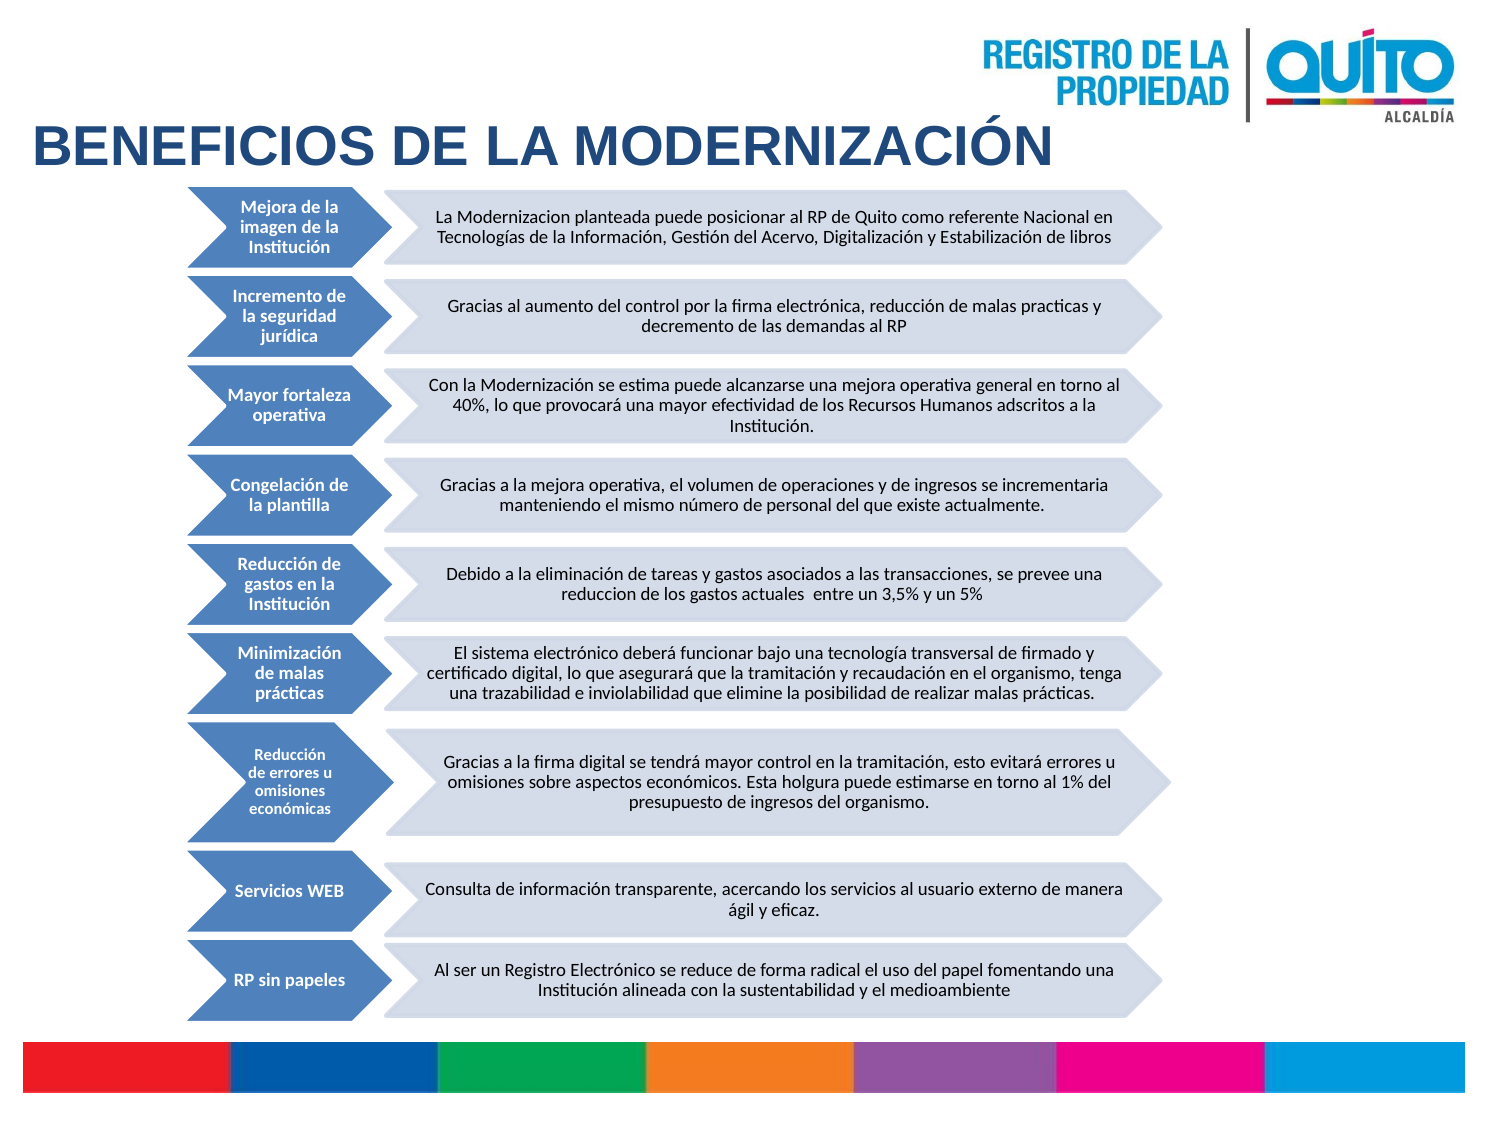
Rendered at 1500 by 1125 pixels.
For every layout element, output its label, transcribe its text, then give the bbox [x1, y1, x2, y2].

picture [962, 17, 1484, 126]
picture [23, 1042, 1272, 1093]
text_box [80, 184, 1270, 1024]
text_box BENEFICIOS DE LA MODERNIZACIÓN [17, 101, 1093, 197]
